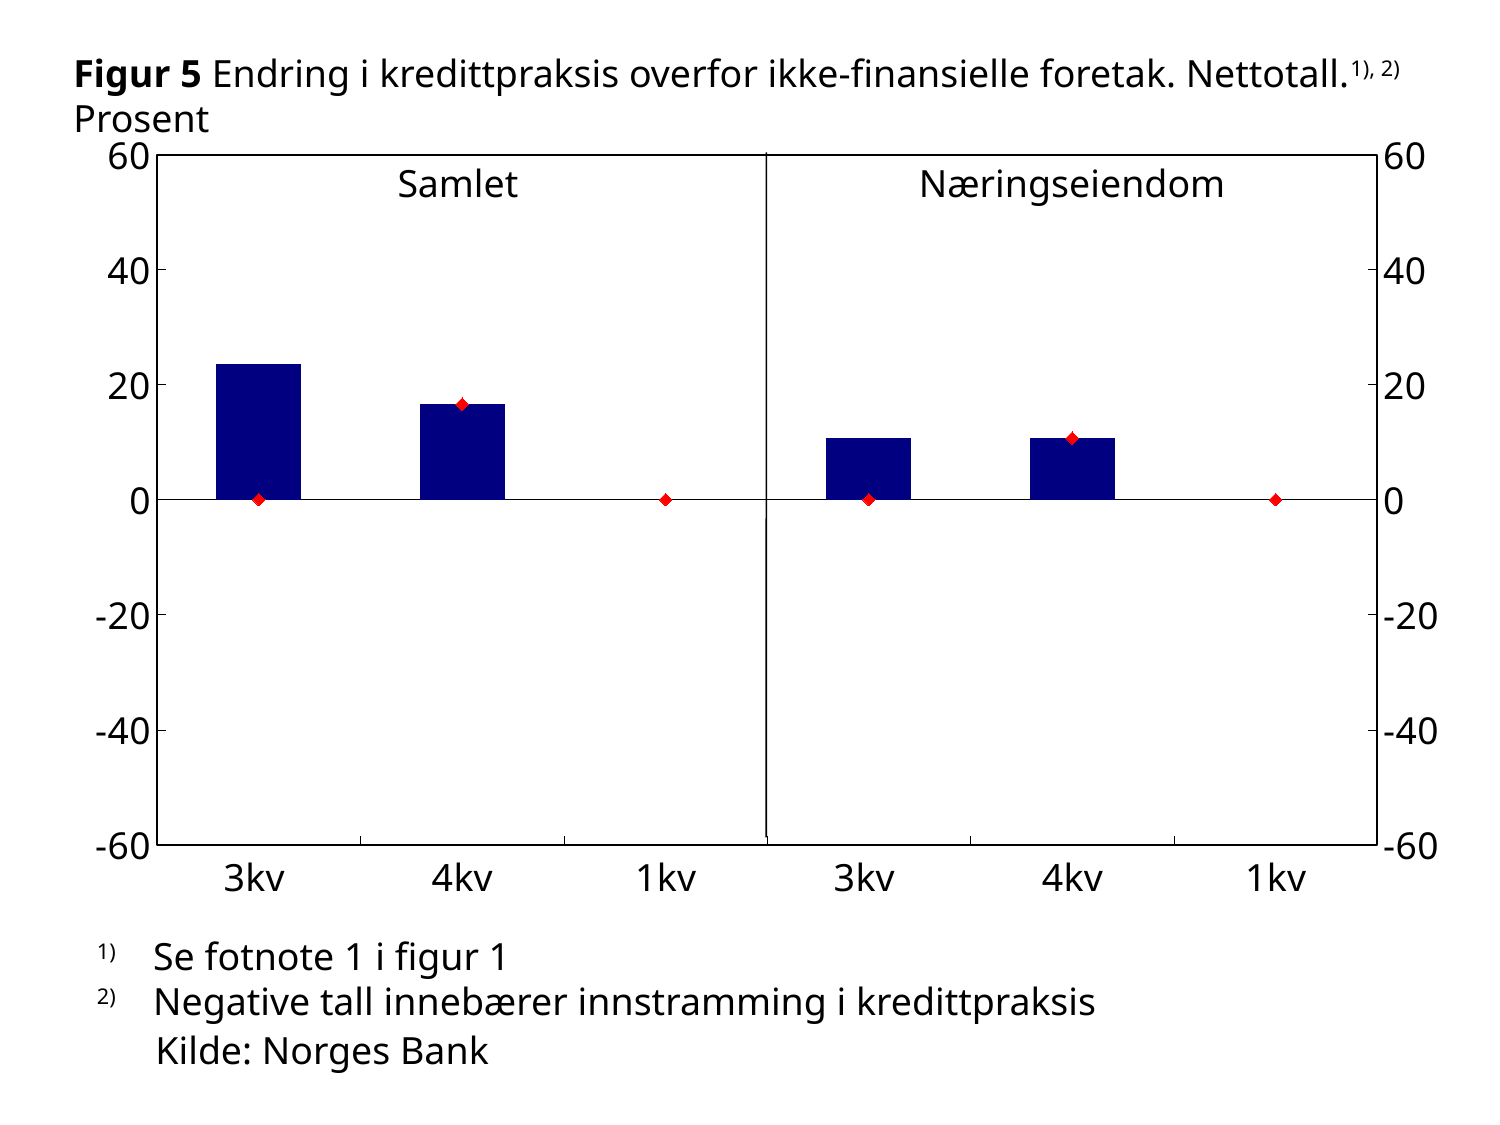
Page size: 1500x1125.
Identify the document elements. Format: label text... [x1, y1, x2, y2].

text_box Figur 5 Endring i kredittpraksis overfor ikke-finansielle foretak. Nettotall.1), 2) Prosent [58, 46, 1418, 128]
text_box 1) Se fotnote 1 i figur 1 2) Negative tall innebærer innstramming i kredittpraksis [82, 969, 1348, 1009]
text_box Kilde: Norges Bank [140, 1019, 879, 1093]
chart [58, 128, 1477, 962]
